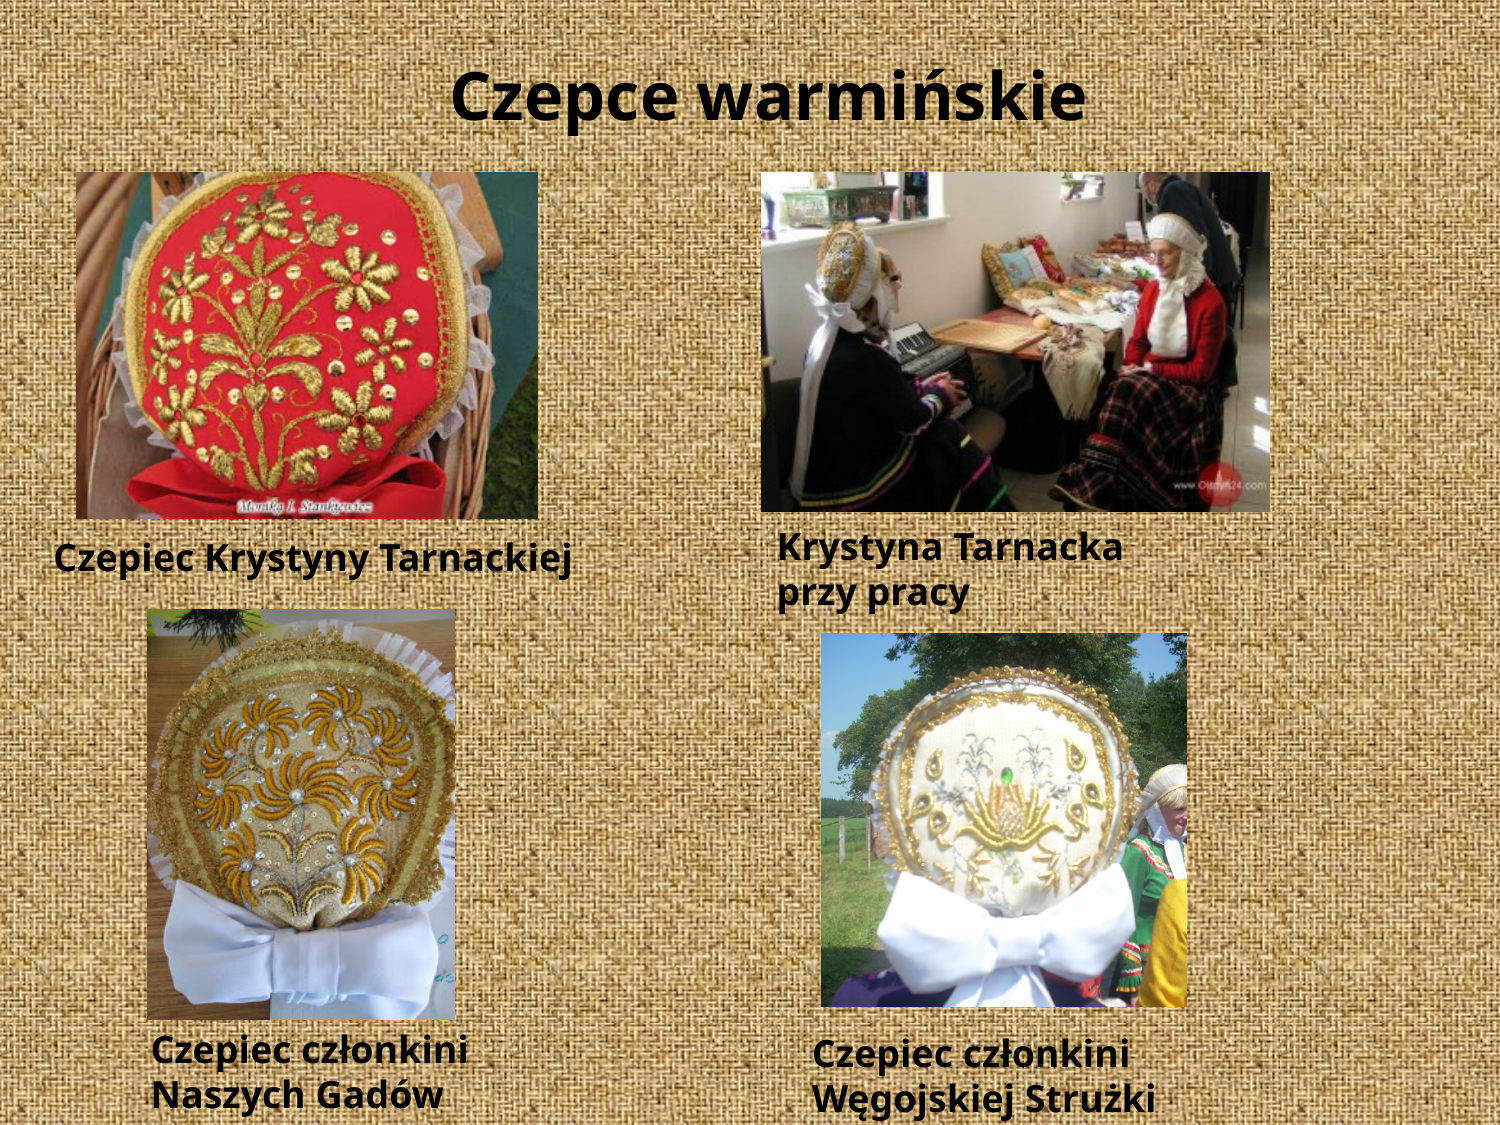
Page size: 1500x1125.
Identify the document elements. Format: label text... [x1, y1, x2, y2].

picture [0, 0, 1500, 1125]
text_box Krystyna Tarnacka przy pracy [761, 515, 1294, 620]
title Czepce warmińskie [100, 37, 1438, 149]
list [820, 632, 1188, 1007]
text_box Czepiec członkini Naszych Gadów [135, 1018, 561, 1124]
text_box Czepiec członkini Węgojskiej Strużki [797, 1023, 1341, 1125]
text_box Czepiec Krystyny Tarnackiej [38, 527, 588, 587]
